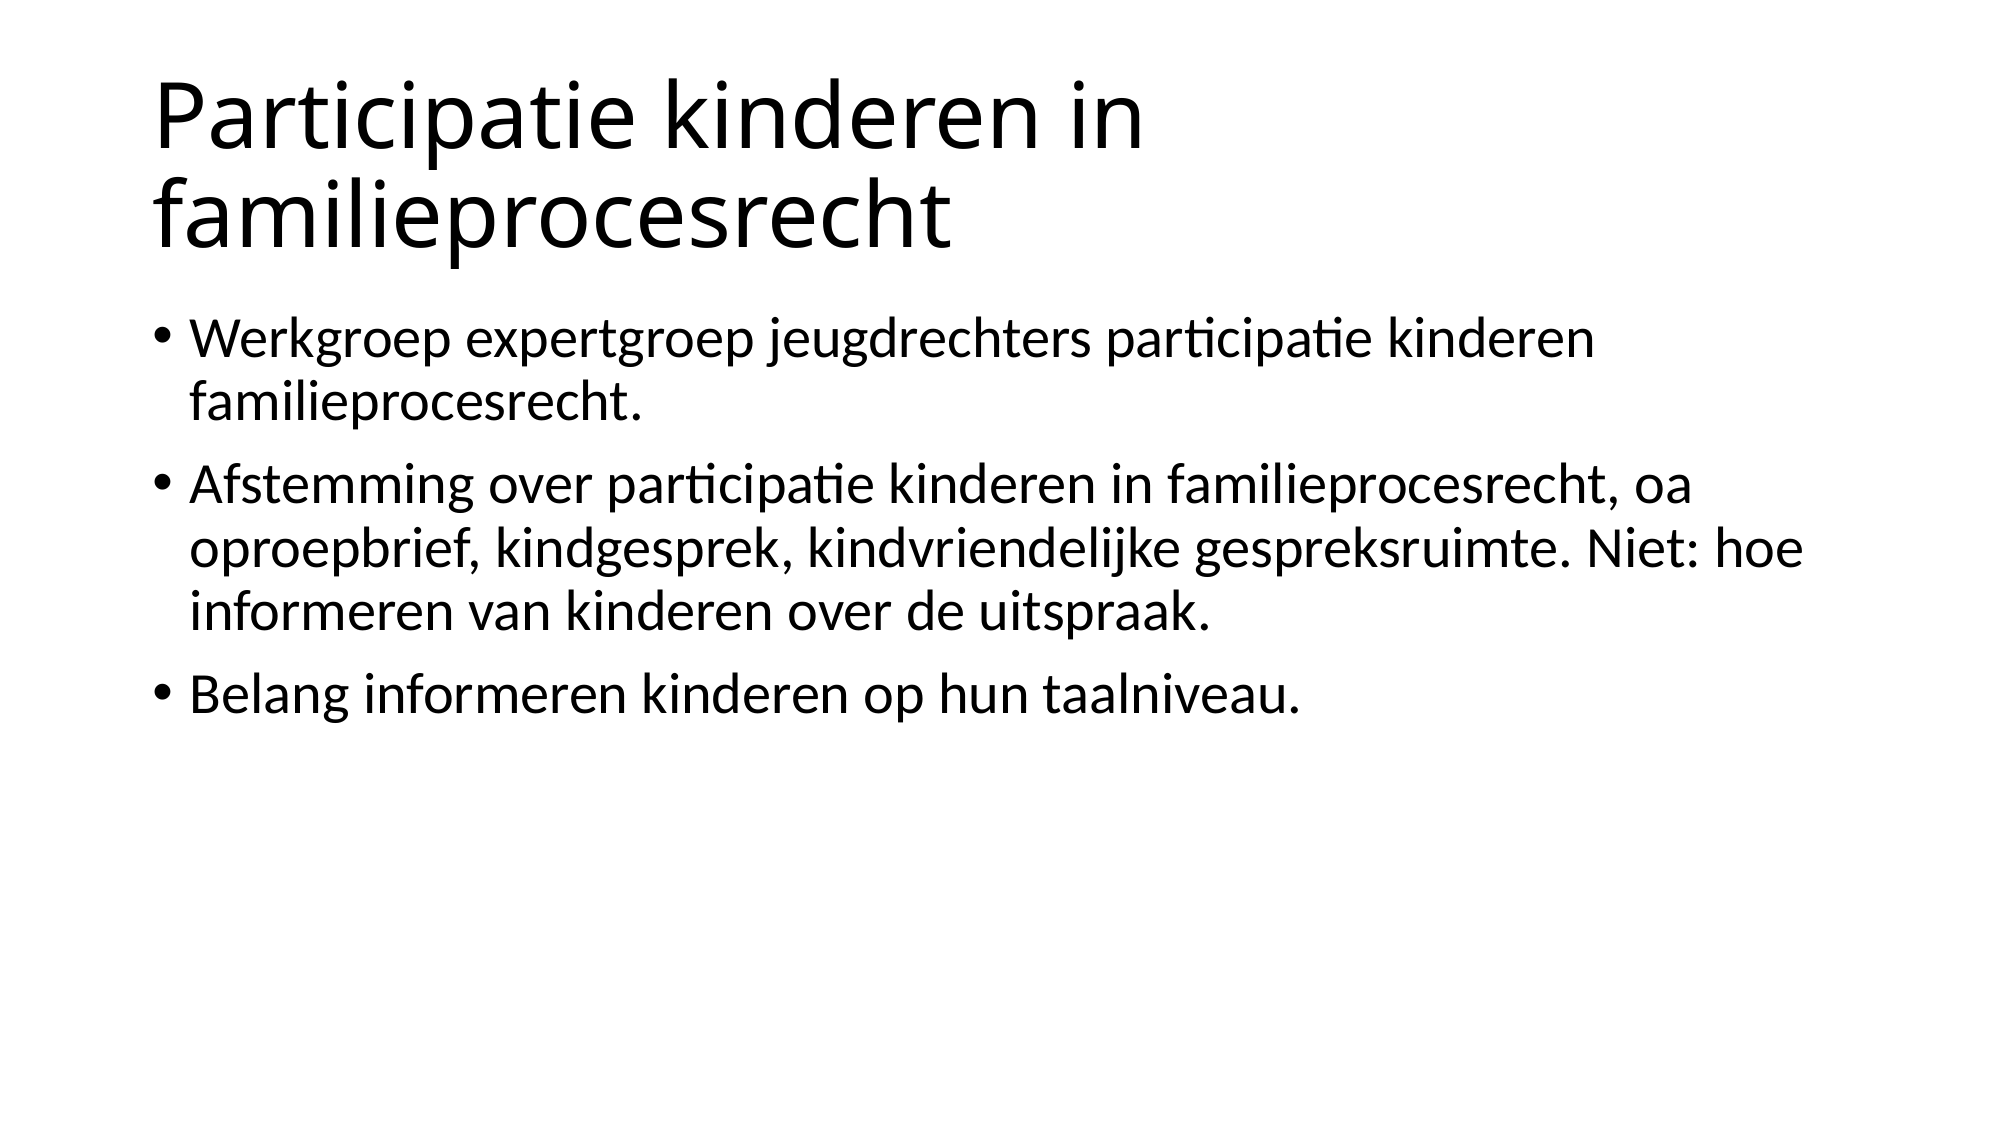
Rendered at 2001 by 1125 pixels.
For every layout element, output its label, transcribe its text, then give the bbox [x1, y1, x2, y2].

title Participatie kinderen in familieprocesrecht [137, 59, 1863, 278]
list Werkgroep expertgroep jeugdrechters participatie kinderen familieprocesrecht. Afstemming over participatie kinderen in familieprocesrecht, oa oproepbrief, kindgesprek, kindvriendelijke gespreksruimte. Niet: hoe informeren van kinderen over de uitspraak. Belang informeren kinderen op hun taalniveau. [137, 299, 1863, 1014]
